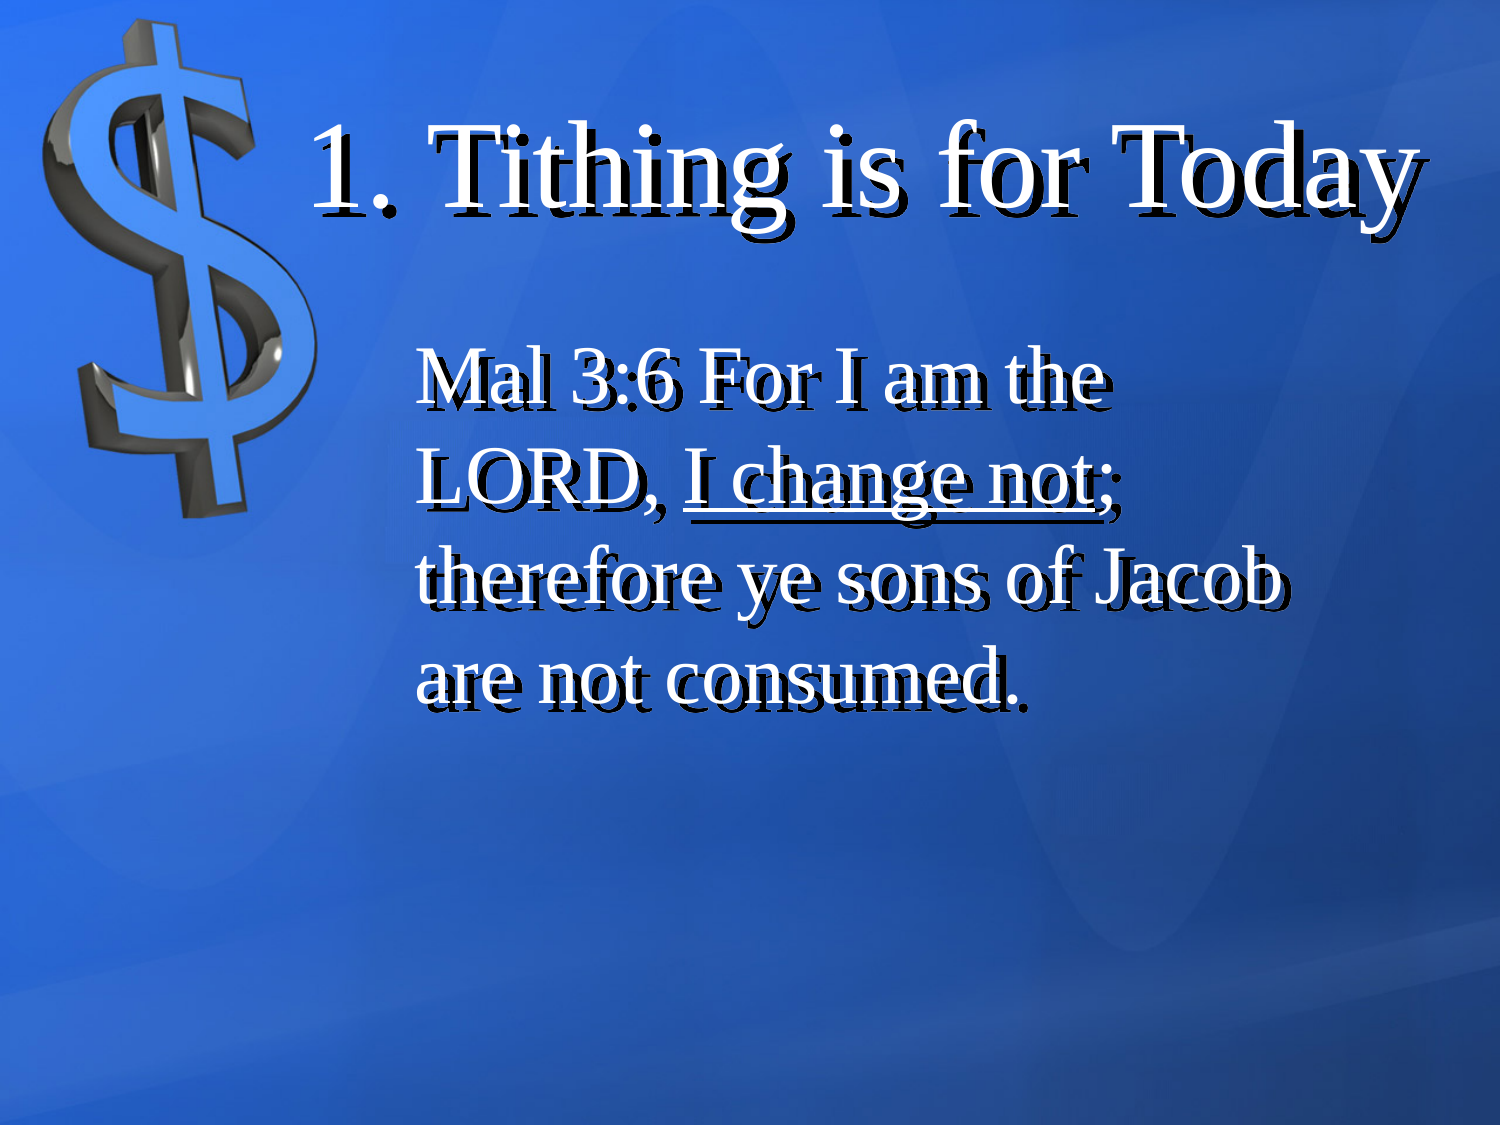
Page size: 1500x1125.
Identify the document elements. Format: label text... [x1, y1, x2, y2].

text_box 1. Tithing is for Today [262, 74, 1463, 240]
text_box Mal 3:6 For I am the LORD, I change not; therefore ye sons of Jacob are not consumed. [399, 312, 1388, 728]
picture [0, 0, 1500, 1125]
